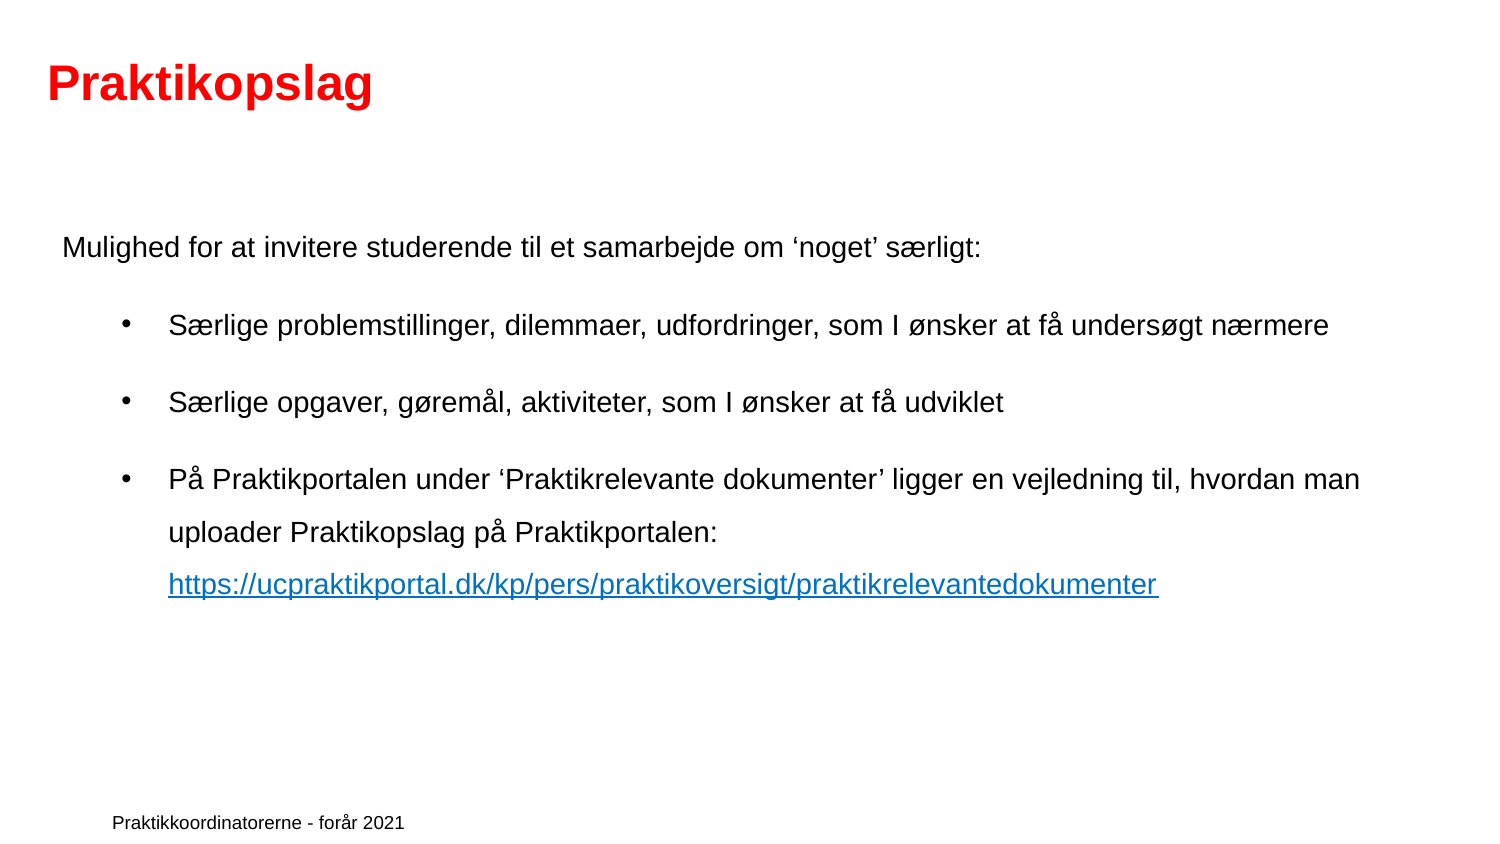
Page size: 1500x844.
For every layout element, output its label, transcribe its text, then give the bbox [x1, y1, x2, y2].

slide_number Praktikkoordinatorerne - forår 2021 [112, 810, 520, 842]
title Praktikopslag [47, 35, 1158, 133]
list Mulighed for at invitere studerende til et samarbejde om ‘noget’ særligt: Særlige problemstillinger, dilemmaer, udfordringer, som I ønsker at få undersøgt nærmere Særlige opgaver, gøremål, aktiviteter, som I ønsker at få udviklet På Praktikportalen under ‘Praktikrelevante dokumenter’ ligger en vejledning til, hvordan man uploader Praktikopslag på Praktikportalen: https://ucpraktikportal.dk/kp/pers/praktikoversigt/praktikrelevantedokumenter [47, 143, 1394, 800]
